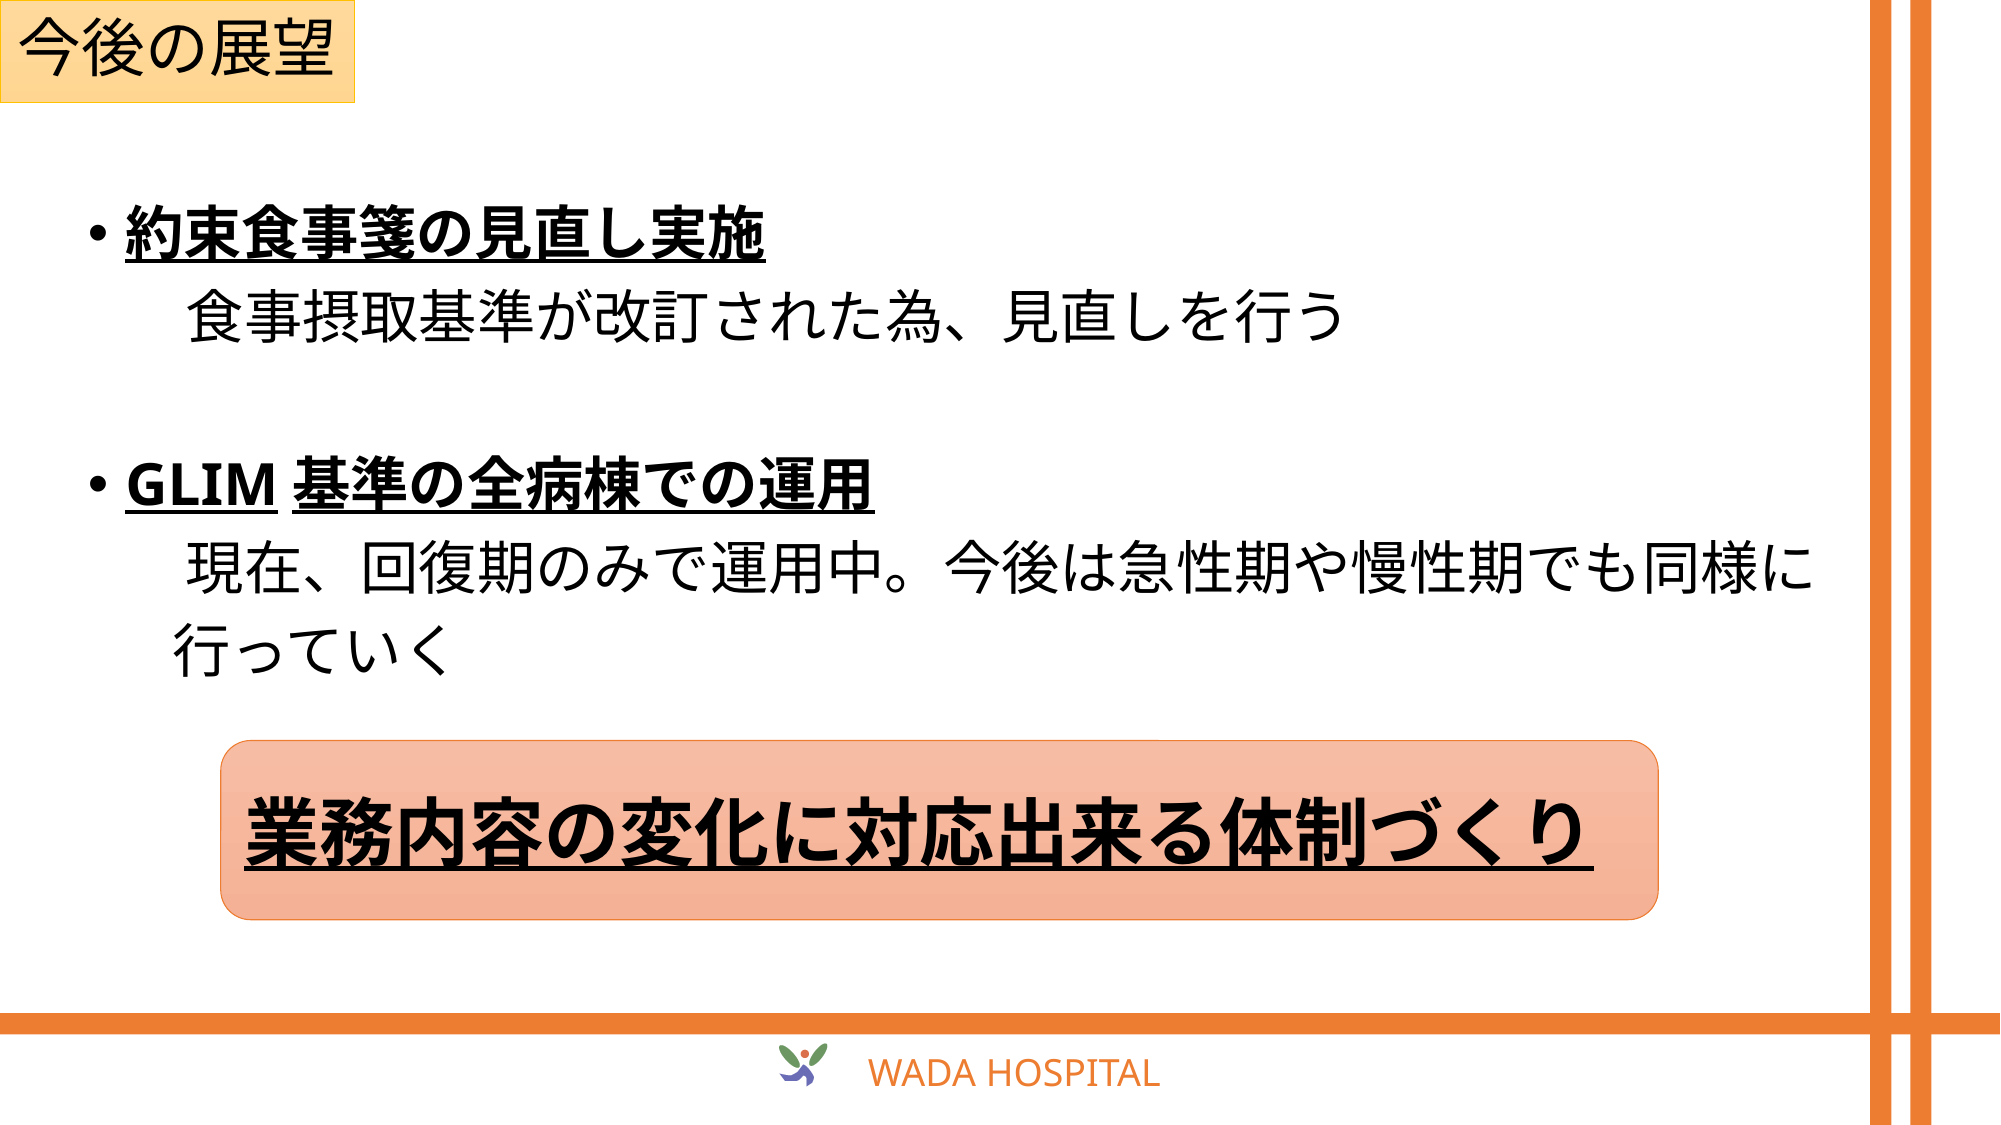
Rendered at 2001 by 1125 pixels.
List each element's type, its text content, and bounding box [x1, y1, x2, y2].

text_box 今後の展望 [0, 0, 355, 103]
text_box 約束食事箋の見直し実施 食事摂取基準が改訂された為、見直しを行う GLIM基準の全病棟での運用 現在、回復期のみで運用中。今後は急性期や慢性期でも同様に 行っていく [72, 196, 1886, 741]
text_box 業務内容の変化に対応出来る体制づくり [220, 739, 1659, 921]
picture [776, 1042, 829, 1090]
